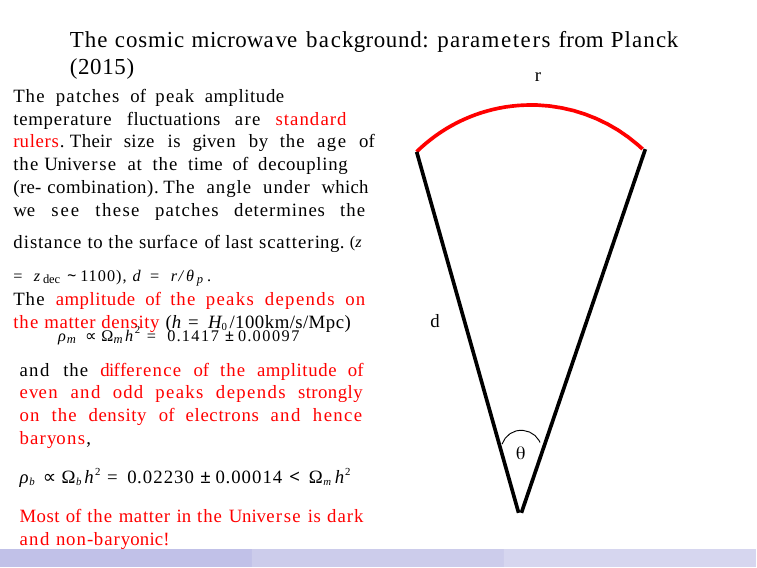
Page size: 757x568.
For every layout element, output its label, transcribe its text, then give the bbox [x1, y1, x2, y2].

text_box ρm ∝ Ωmh2 = 0.1417 ± 0.00097 and the difference of the amplitude of even and odd peaks depends strongly on the density of electrons and hence baryons, ρb ∝ Ωbh2 = 0.02230 ± 0.00014 < Ωmh2 Most of the matter in the Universe is dark and non-baryonic! [17, 315, 365, 549]
text_box [0, 549, 251, 567]
text_box θ [513, 442, 529, 464]
text_box [417, 105, 643, 152]
text_box The patches of peak amplitude temperature fluctuations are standard rulers. Their size is given by the age of the Universe at the time of decoupling (re- combination). The angle under which we see these patches determines the distance to the surface of last scattering. (z = zdec ~ 1100), d = r/θp . The amplitude of the peaks depends on the matter density (h = H0/100km/s/Mpc) [11, 82, 385, 333]
text_box [502, 430, 541, 445]
text_box [251, 549, 503, 567]
text_box r [533, 64, 544, 86]
text_box [503, 549, 756, 567]
text_box d [428, 309, 443, 331]
title The cosmic microwave background: parameters from Planck (2015) [51, 4, 705, 100]
